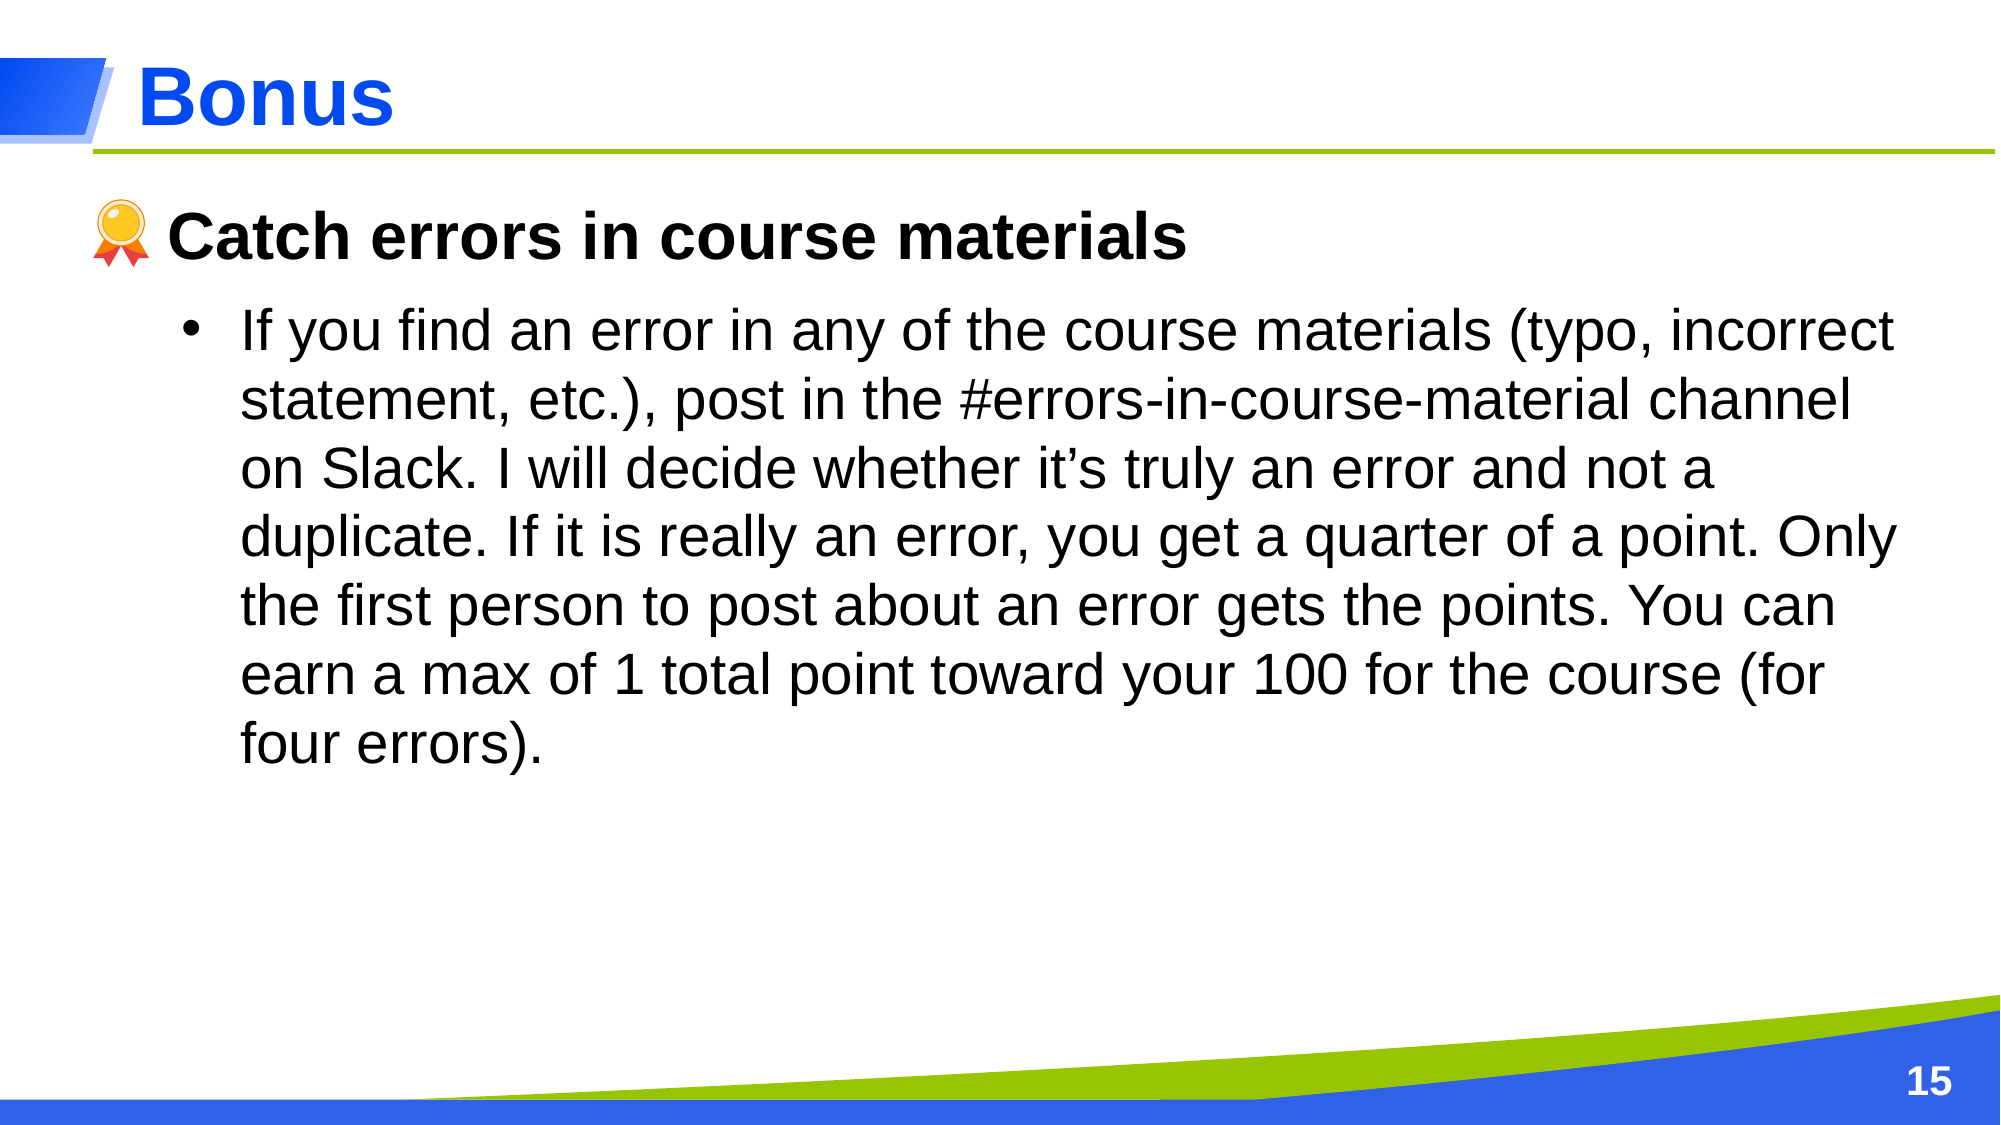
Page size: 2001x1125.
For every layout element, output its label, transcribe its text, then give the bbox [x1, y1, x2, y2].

text_box Catch errors in course materials If you find an error in any of the course materials (typo, incorrect statement, etc.), post in the #errors-in-course-material channel on Slack. I will decide whether it’s truly an error and not a duplicate. If it is really an error, you get a quarter of a point. Only the first person to post about an error gets the points. You can earn a max of 1 total point toward your 100 for the course (for four errors). [0, 196, 1923, 782]
text_box Bonus [122, 46, 1554, 144]
picture [73, 186, 168, 280]
